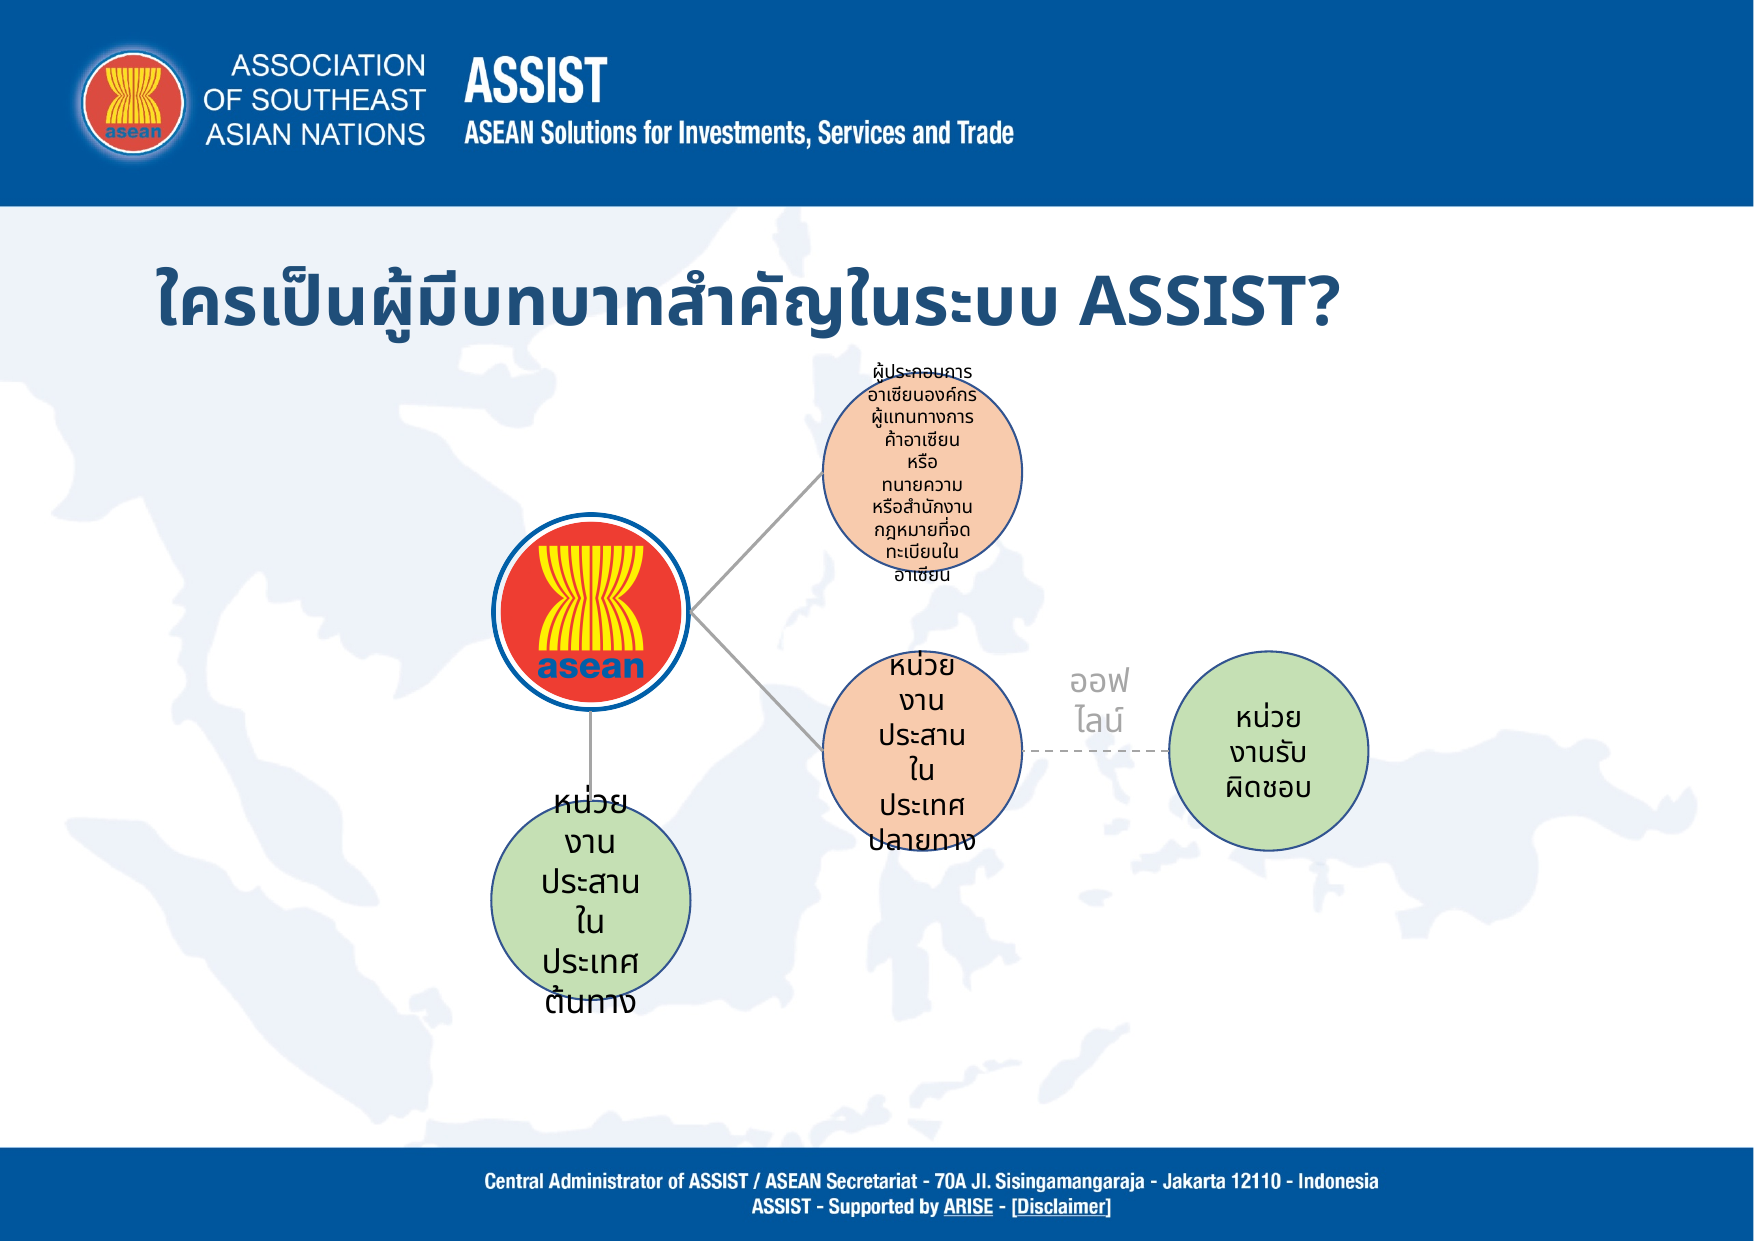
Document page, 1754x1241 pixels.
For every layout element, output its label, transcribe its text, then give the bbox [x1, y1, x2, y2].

title ใครเป็นผู้มีบทบาทสำคัญในระบบ ASSIST? [139, 183, 1709, 424]
text_box หน่วยงานรับผิดชอบ [1168, 650, 1370, 852]
picture [0, 0, 1754, 1241]
text_box ผู้ประกอบการอาเซียนองค์กรผู้แทนทางการค้าอาเซียน หรือทนายความหรือสำนักงานกฎหมายที่จดทะเบียนในอาเซียน [821, 371, 1024, 573]
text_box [690, 612, 823, 751]
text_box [690, 472, 823, 612]
text_box ออฟไลน์ [1030, 651, 1170, 746]
text_box หน่วยงานประสานในประเทศต้นทาง [490, 799, 692, 1001]
text_box หน่วยงานประสานในประเทศปลายทาง [821, 650, 1024, 852]
